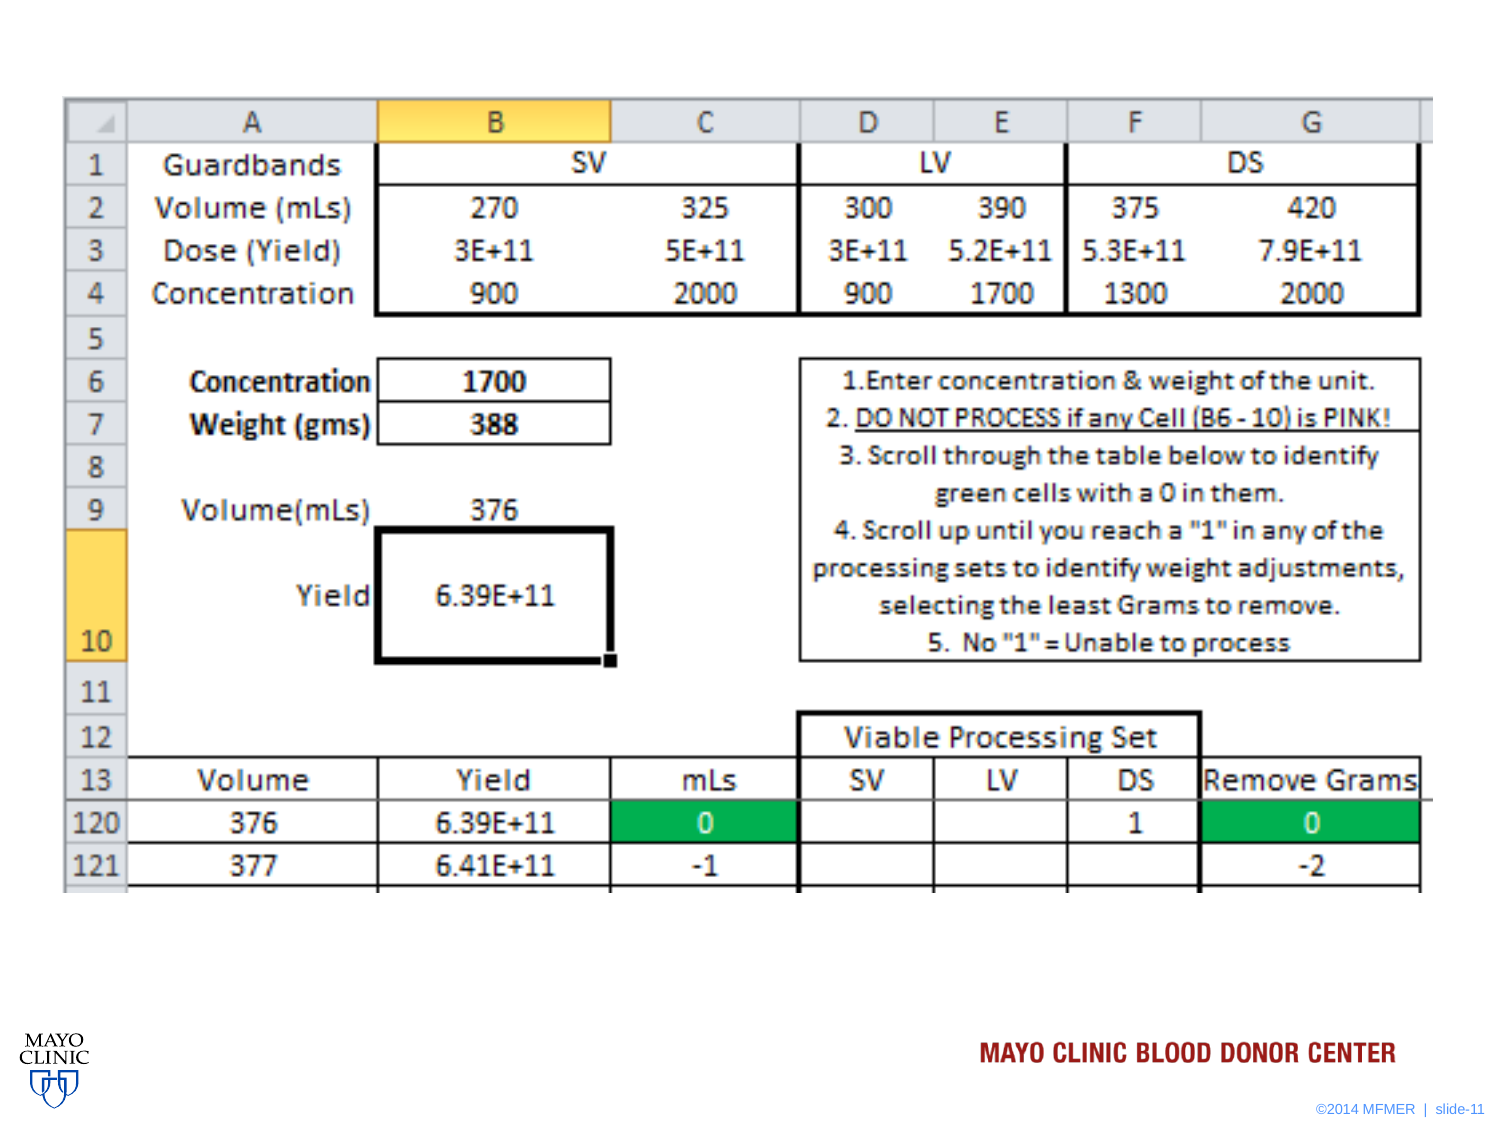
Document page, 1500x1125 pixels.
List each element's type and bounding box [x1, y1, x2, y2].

picture [960, 1034, 1415, 1069]
picture [62, 96, 1433, 893]
